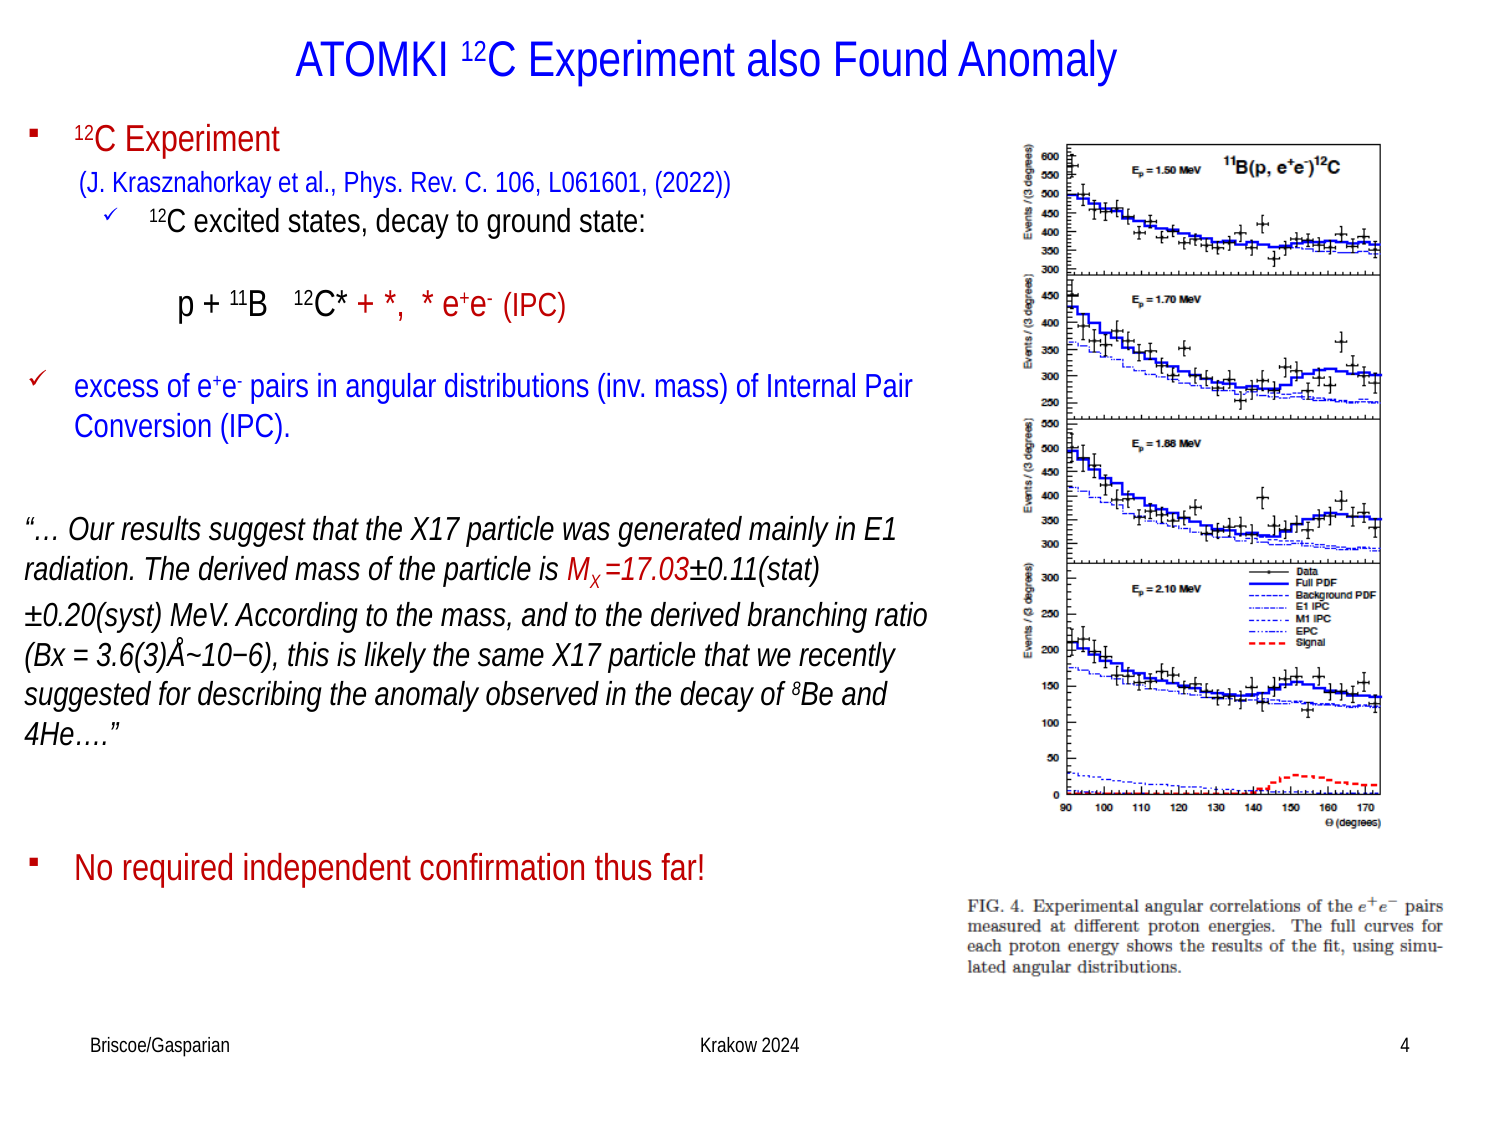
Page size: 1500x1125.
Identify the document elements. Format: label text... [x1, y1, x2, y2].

footer Krakow 2024 [512, 1024, 988, 1103]
slide_number 4 [1074, 1024, 1426, 1103]
text_box No required independent confirmation thus far! [12, 795, 913, 941]
title ATOMKI 12C Experiment also Found Anomaly [37, 12, 1388, 100]
text_box “… Our results suggest that the X17 particle was generated mainly in E1 radiation. The derived mass of the particle is MX =17.03±0.11(stat) ±0.20(syst) MeV. According to the mass, and to the derived branching ratio (Bx = 3.6(3)Å~10−6), this is likely the same X17 particle that we recently suggested for describing the anomaly observed in the decay of 8Be and 4He….” [9, 500, 948, 760]
slide_number Briscoe/Gasparian [74, 1024, 426, 1103]
picture [962, 112, 1463, 985]
